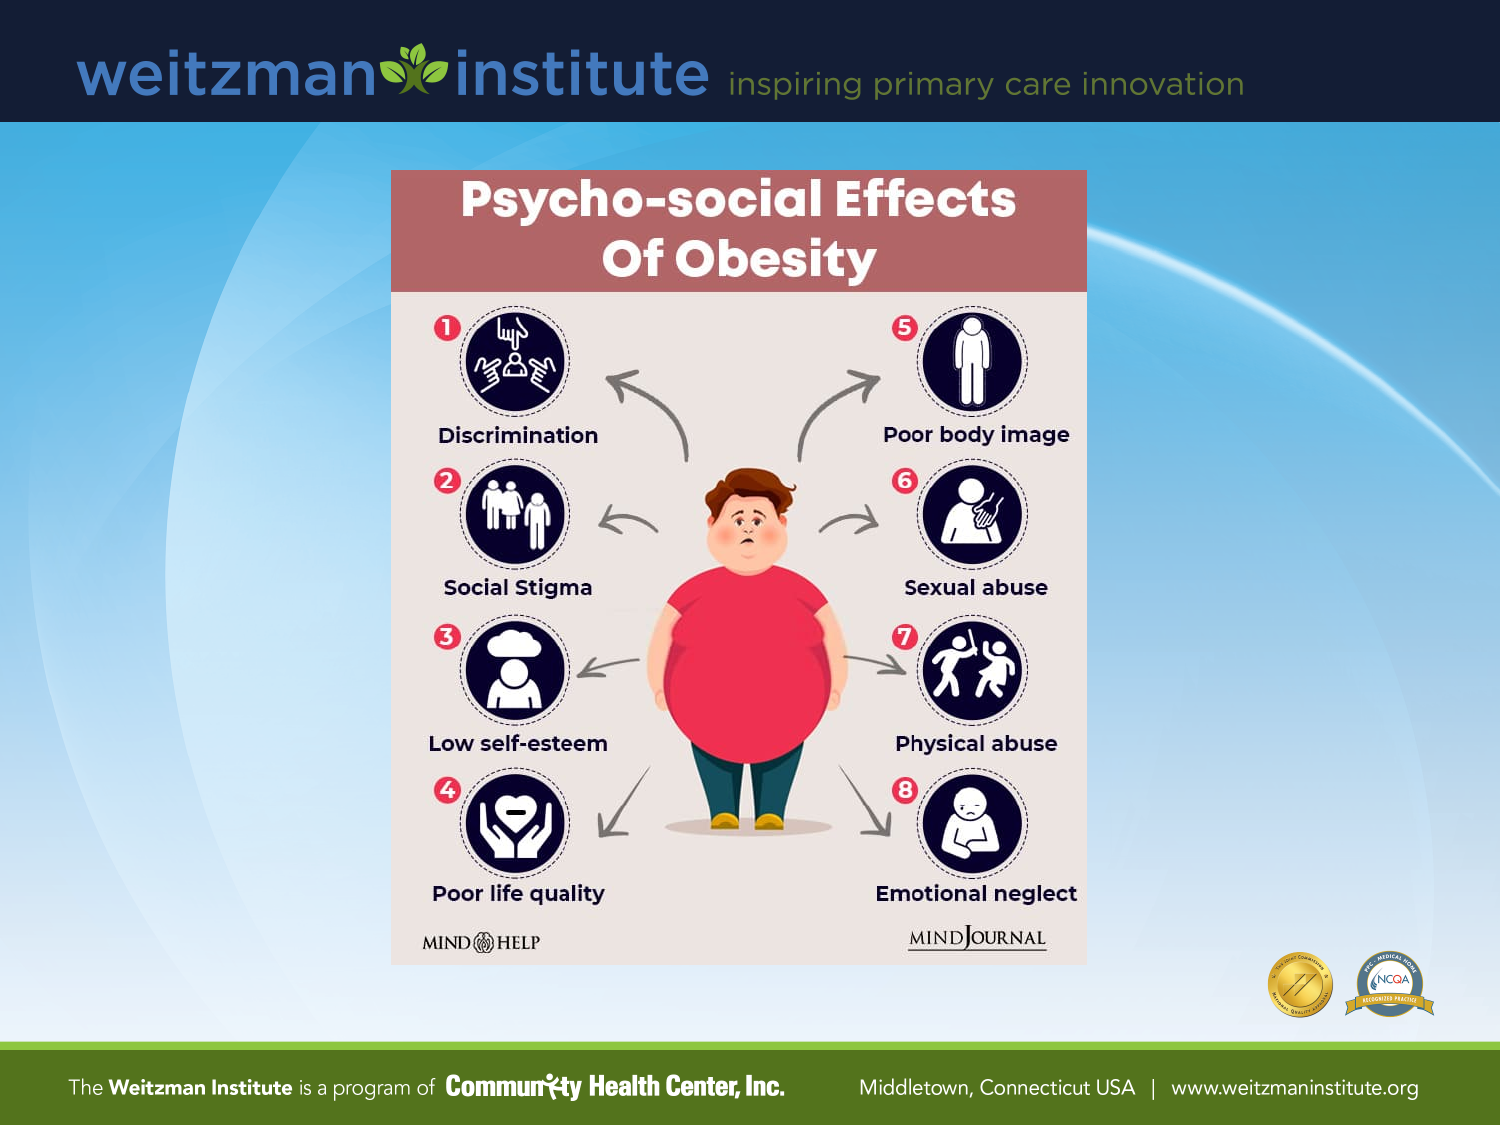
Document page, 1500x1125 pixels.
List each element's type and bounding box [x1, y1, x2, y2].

list [391, 170, 1087, 965]
picture [0, 0, 1500, 1125]
